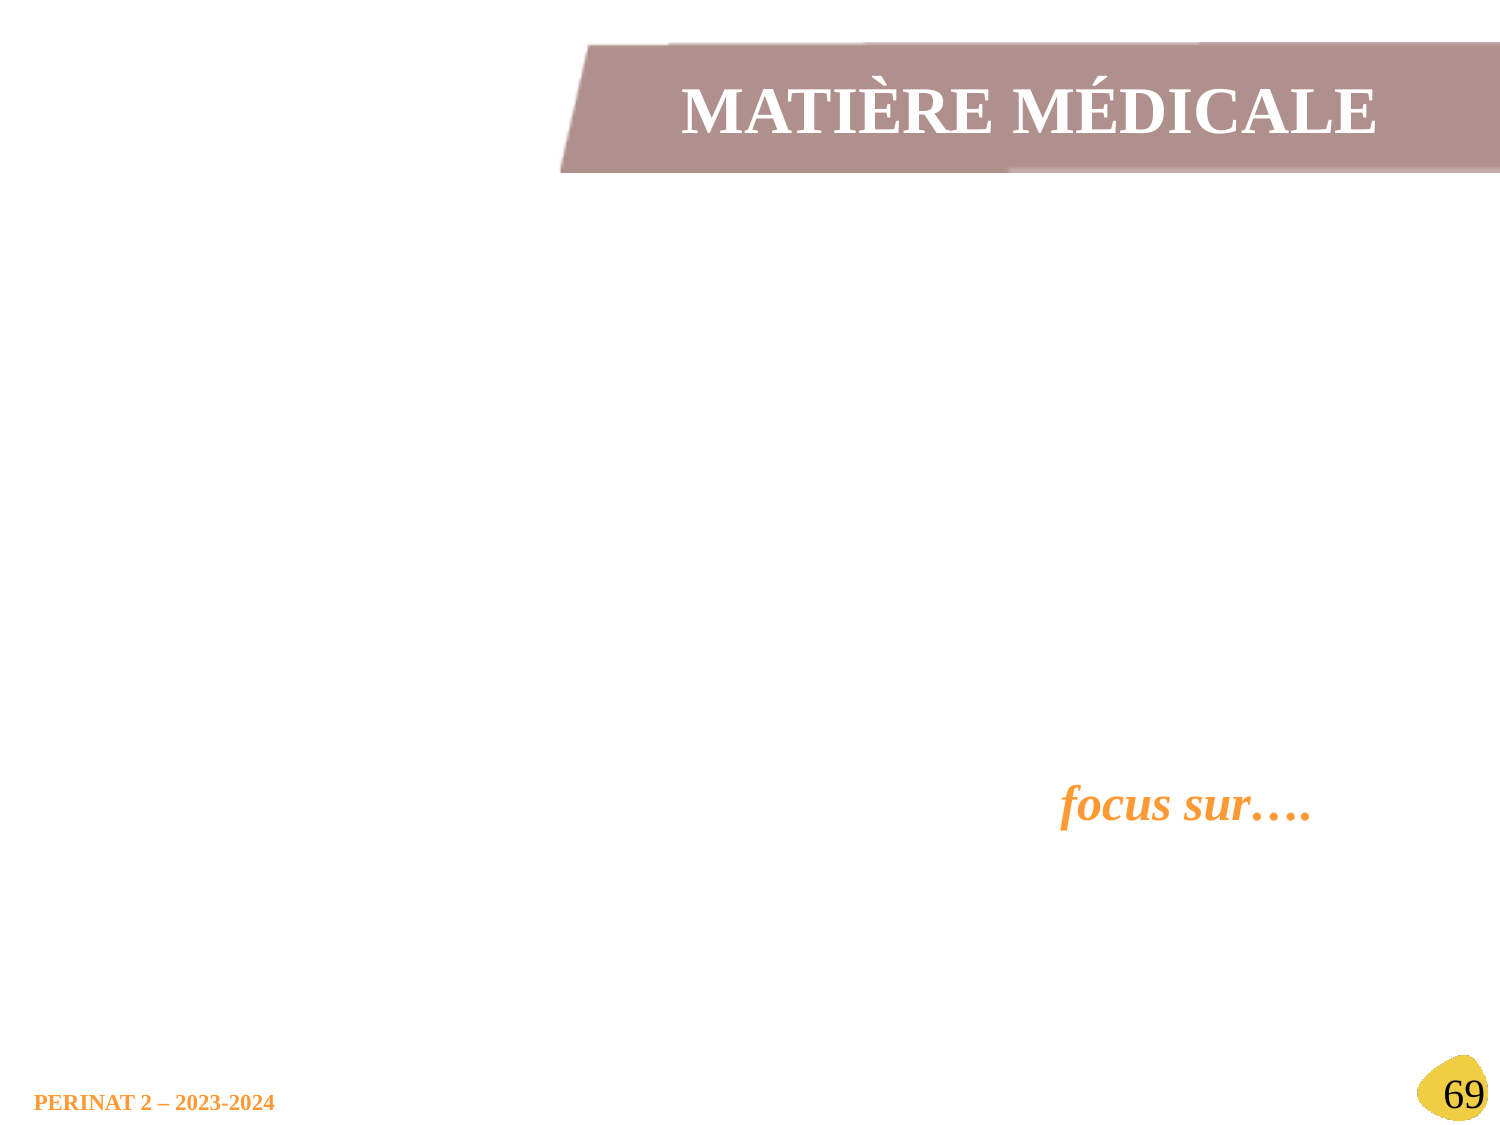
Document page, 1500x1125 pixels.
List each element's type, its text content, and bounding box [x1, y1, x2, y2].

text_box focus sur…. [1045, 763, 1329, 838]
picture [548, 42, 1500, 173]
picture [1411, 1053, 1494, 1122]
